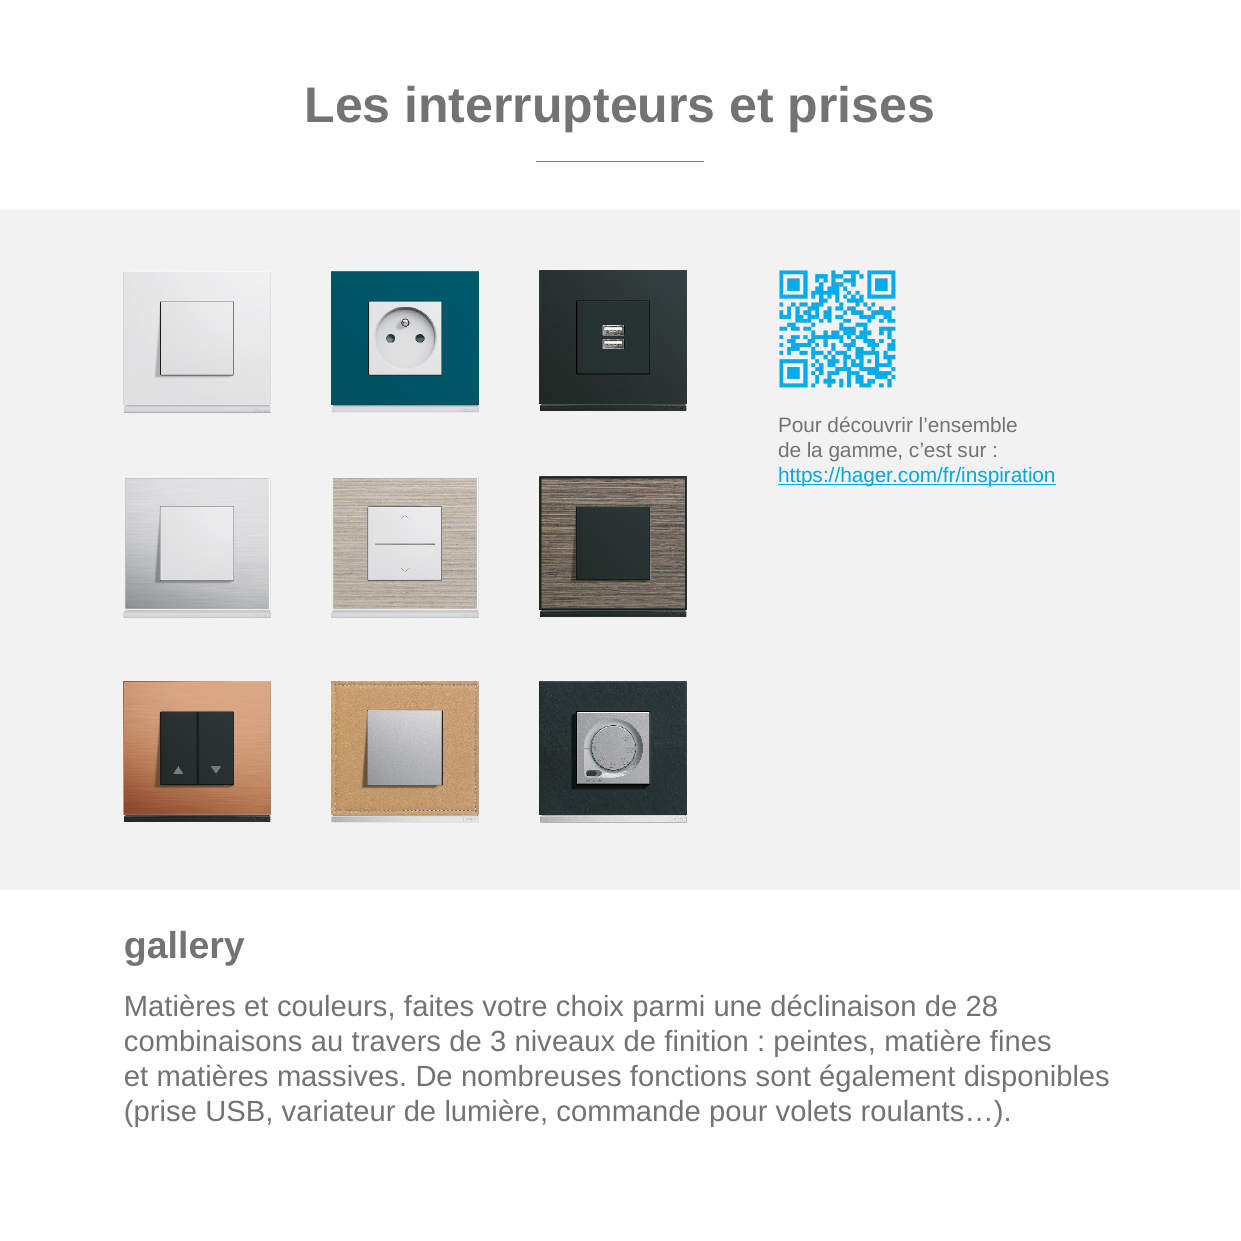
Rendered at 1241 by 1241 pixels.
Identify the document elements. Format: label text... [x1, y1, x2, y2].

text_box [123, 270, 1117, 829]
text_box Matières et couleurs, faites votre choix parmi une déclinaison de 28 combinaisons au travers de 3 niveaux de finition : peintes, matière fines et matières massives. De nombreuses fonctions sont également disponibles (prise USB, variateur de lumière, commande pour volets roulants…). [123, 987, 1122, 1144]
text_box gallery [123, 920, 540, 982]
picture [763, 254, 911, 403]
text_box [0, 209, 1241, 891]
text_box Les interrupteurs et prises [0, 64, 1241, 140]
